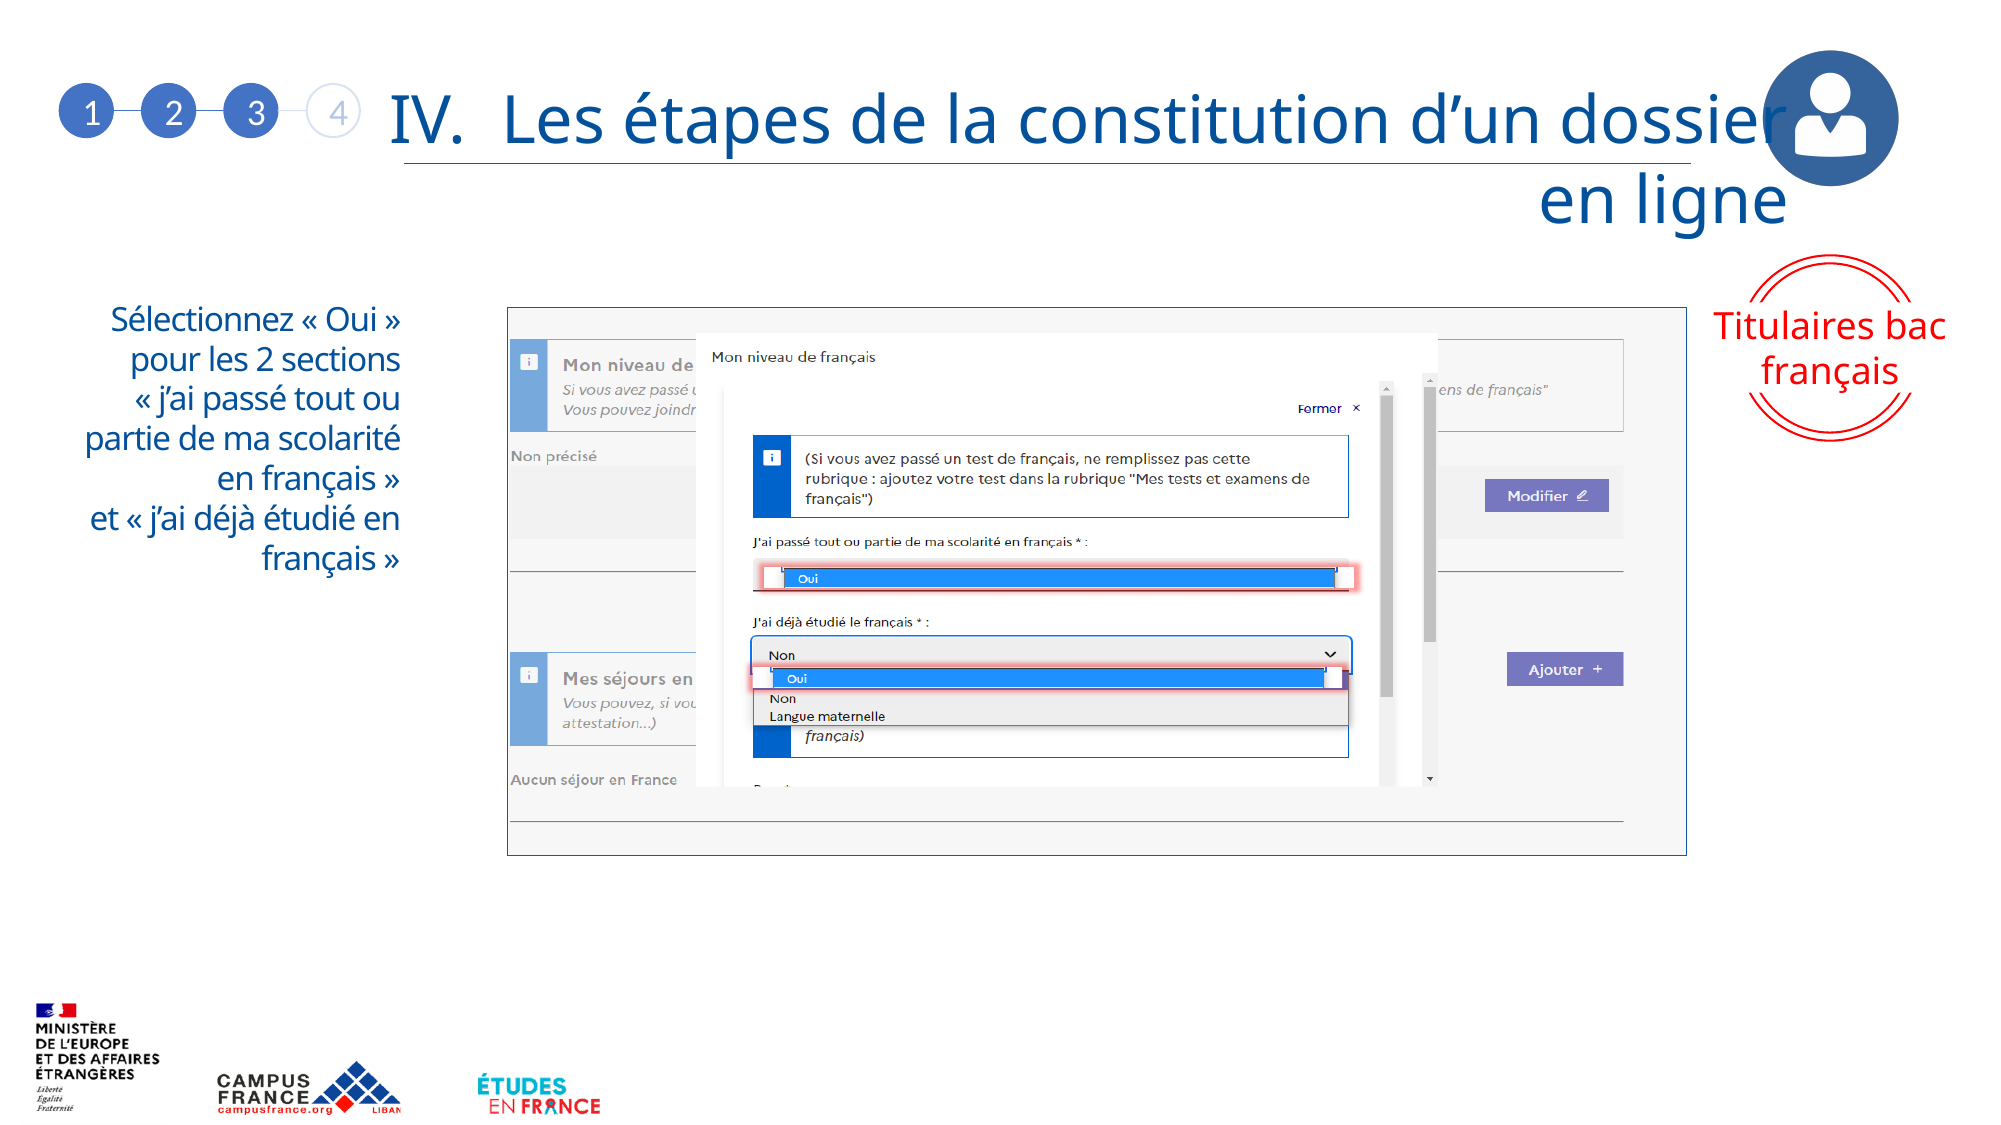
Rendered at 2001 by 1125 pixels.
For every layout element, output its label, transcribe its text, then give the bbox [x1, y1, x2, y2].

picture [20, 989, 168, 1125]
text_box Sélectionnez « Oui » pour les 2 sections « j’ai passé tout ou partie de ma scolarité en français » et « j’ai déjà étudié en français » [59, 290, 416, 585]
picture [202, 1048, 401, 1125]
text_box 1 [58, 82, 114, 139]
picture [507, 307, 1687, 856]
text_box 3 [223, 82, 279, 139]
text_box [1696, 255, 1964, 441]
text_box 2 [141, 82, 197, 139]
picture [1756, 43, 1905, 192]
picture [467, 1062, 610, 1125]
text_box IV. Les étapes de la constitution d’un dossier en ligne [286, 69, 1805, 245]
